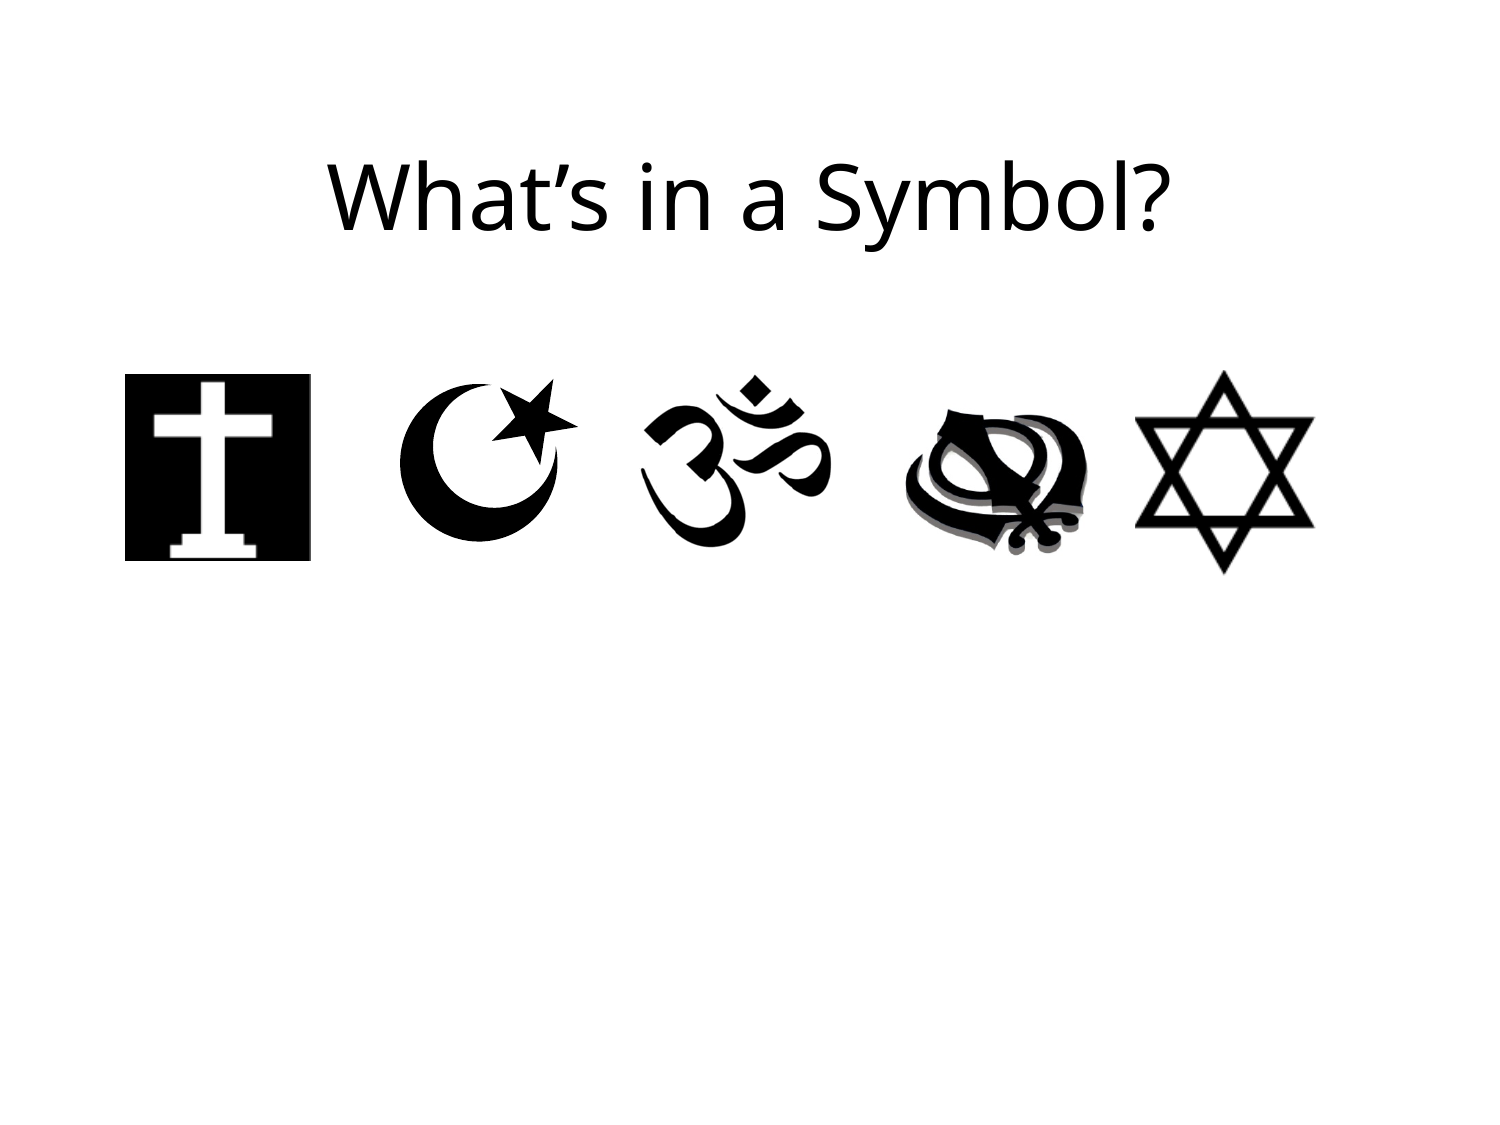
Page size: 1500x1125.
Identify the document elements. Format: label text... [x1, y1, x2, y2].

picture [887, 370, 1326, 593]
picture [399, 378, 579, 542]
picture [637, 370, 832, 551]
title What’s in a Symbol? [112, 99, 1388, 288]
picture [124, 374, 312, 562]
